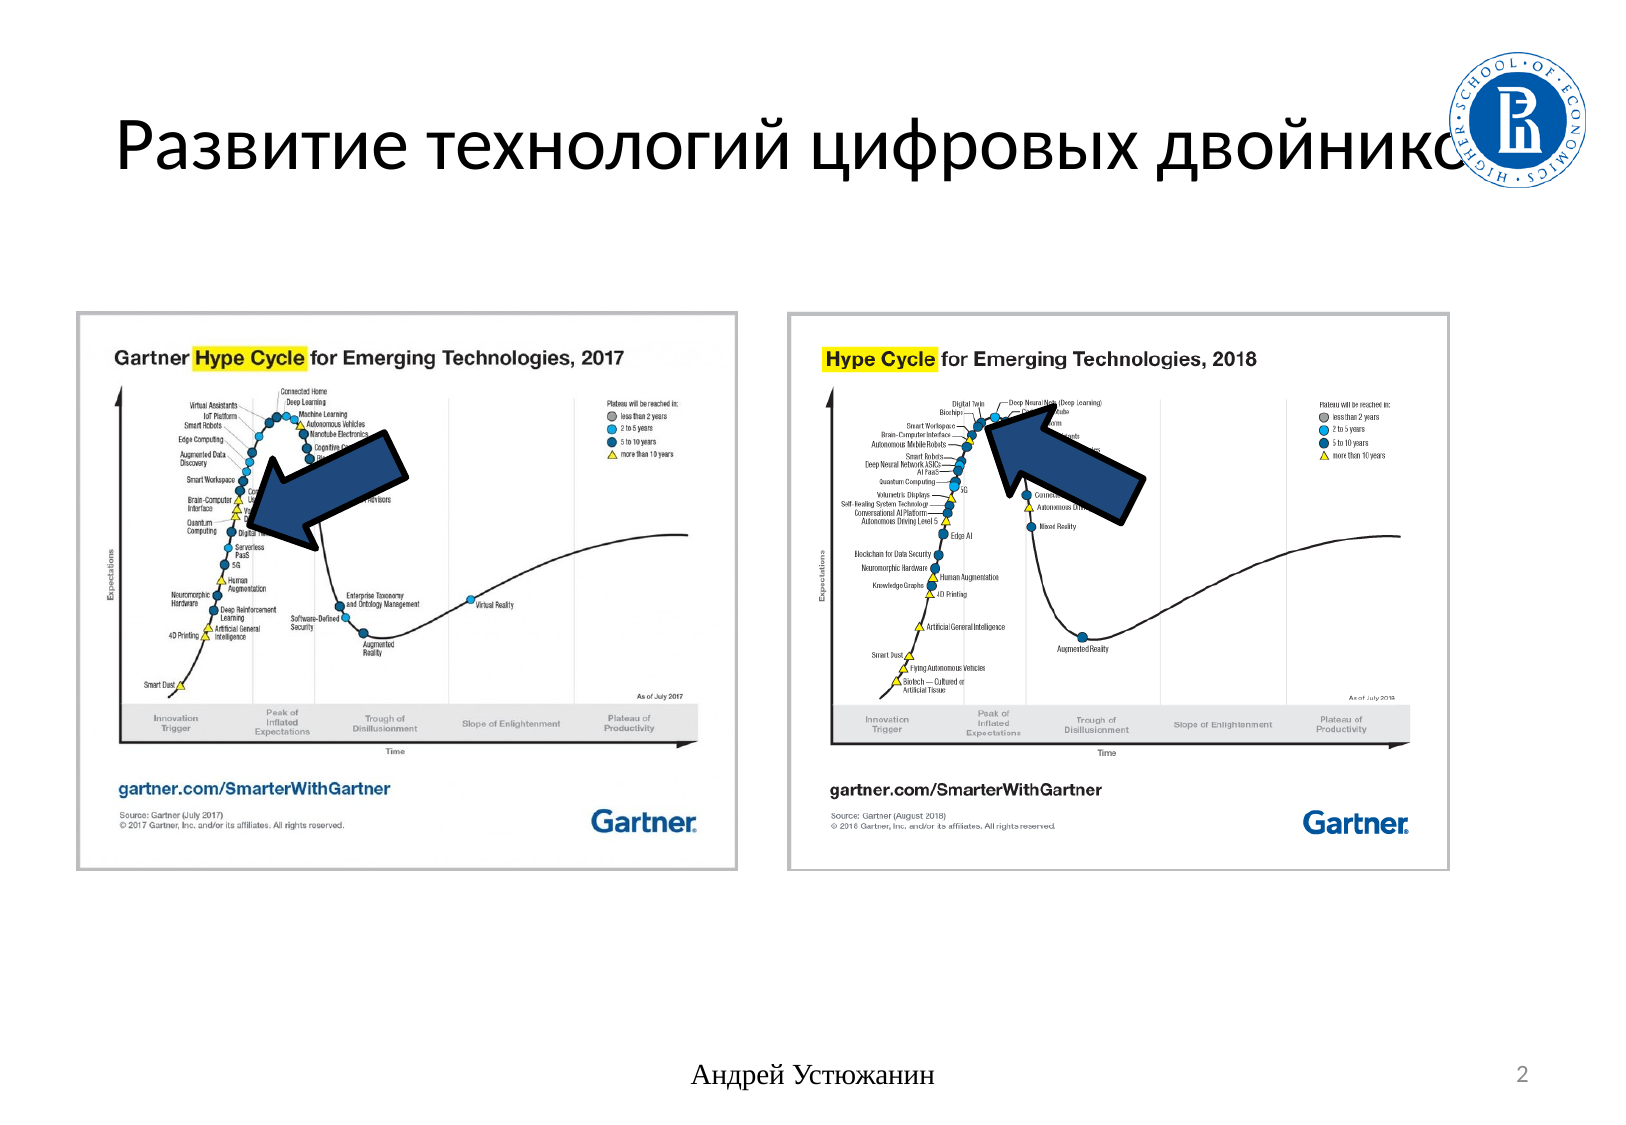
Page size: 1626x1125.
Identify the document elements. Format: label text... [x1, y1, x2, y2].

slide_number 2 [1164, 1042, 1544, 1103]
picture [786, 311, 1450, 871]
footer Андрей Устюжанин [555, 1042, 1070, 1103]
picture [75, 311, 738, 871]
picture [1448, 46, 1586, 194]
title Развитие технологий цифровых двойников [81, 45, 1544, 233]
